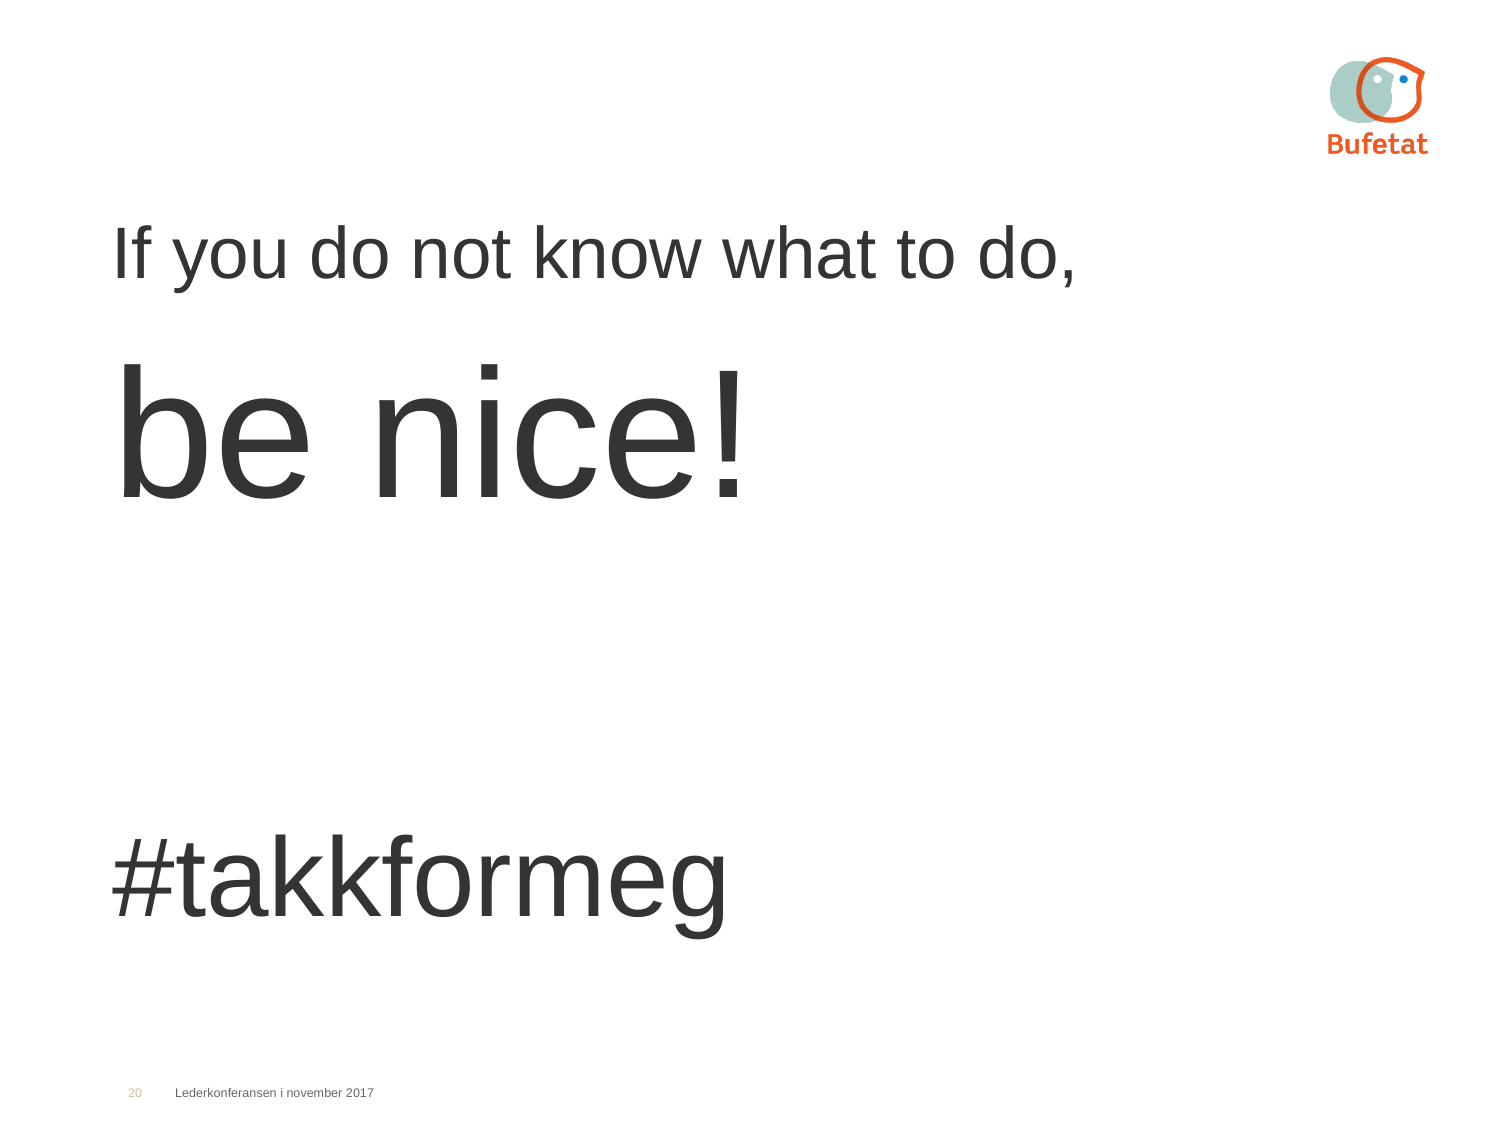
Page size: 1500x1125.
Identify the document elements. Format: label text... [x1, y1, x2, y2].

list be nice! #takkformeg [112, 313, 1388, 1034]
footer Lederkonferansen i november 2017 [160, 1077, 772, 1125]
title If you do not know what to do, [111, 155, 1388, 293]
slide_number 20 [113, 1077, 159, 1125]
